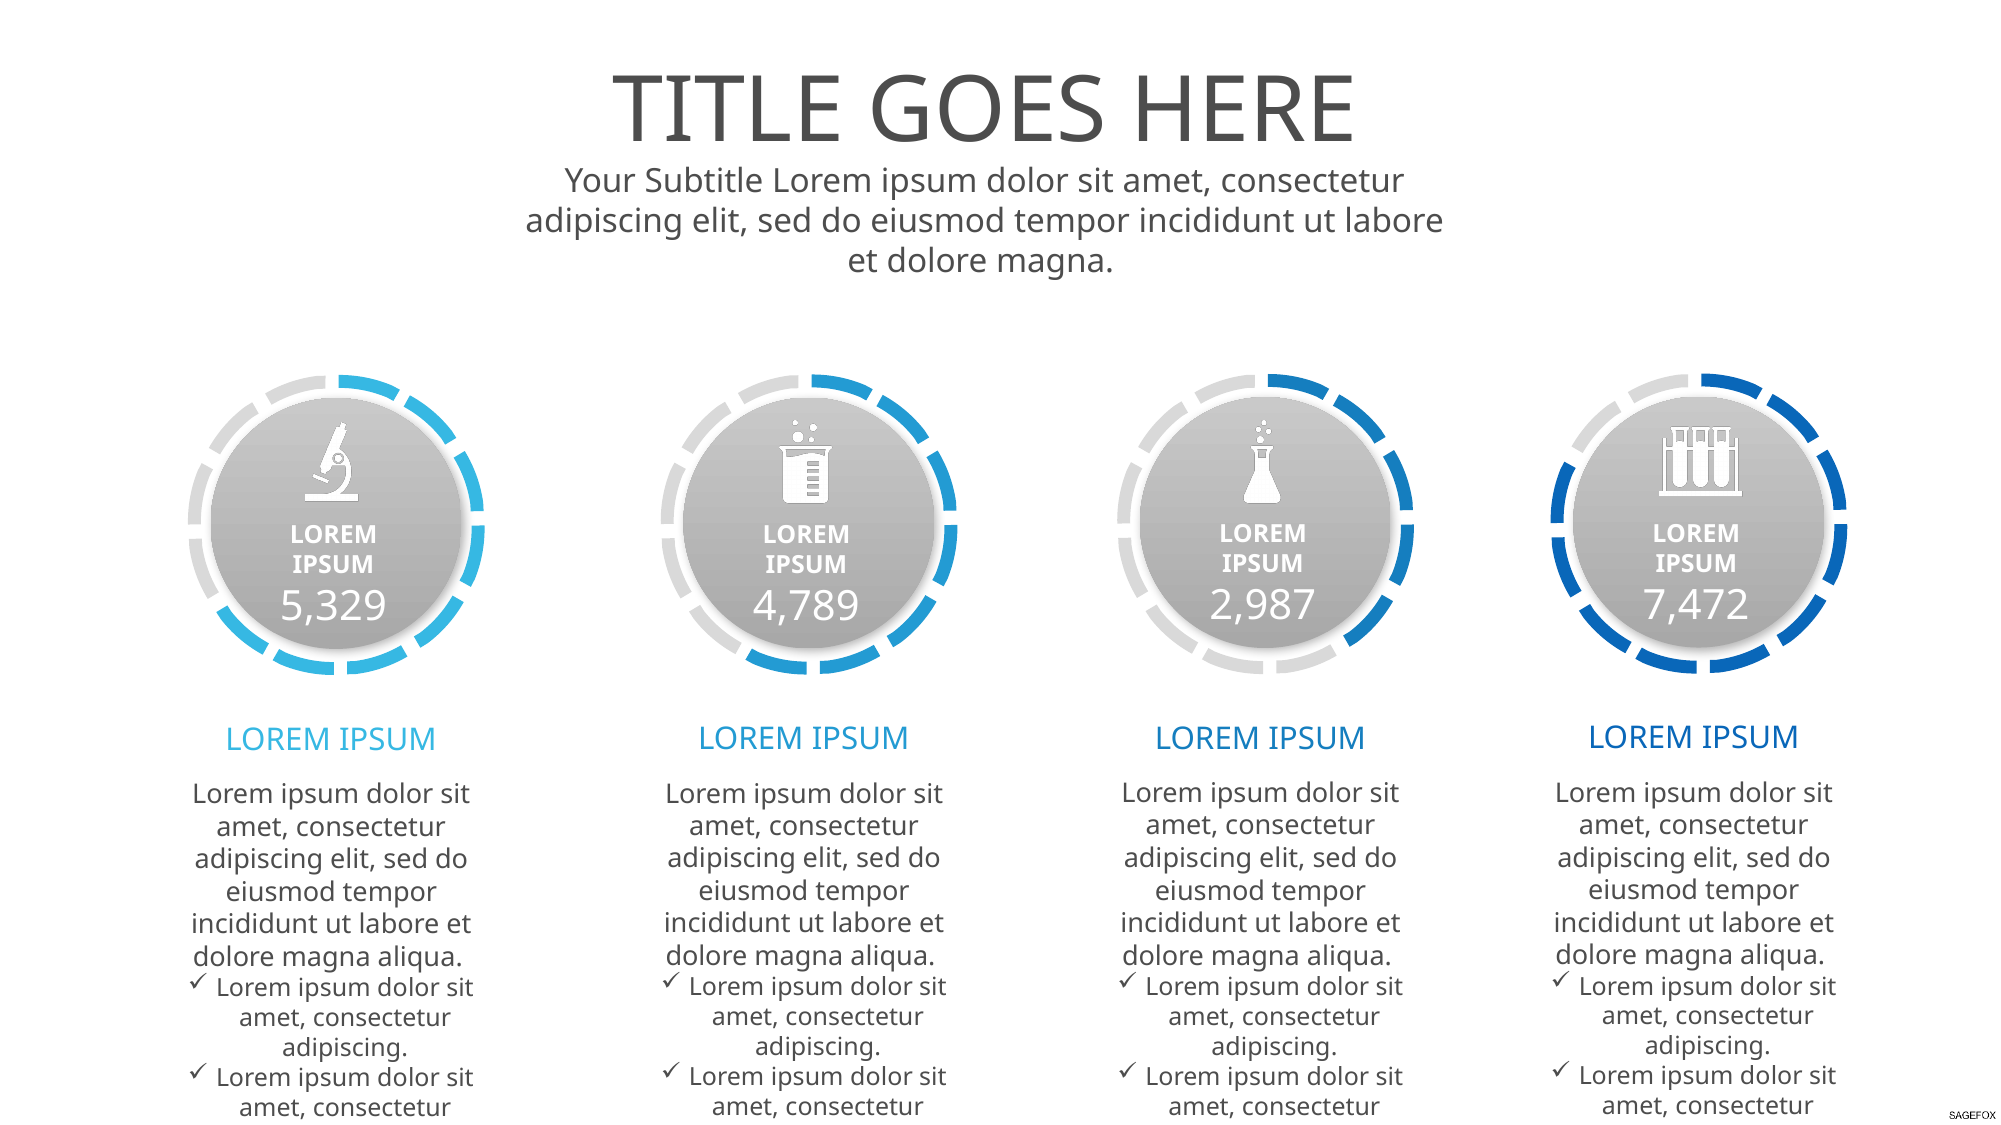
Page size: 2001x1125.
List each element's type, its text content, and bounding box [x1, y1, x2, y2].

text_box LOREM IPSUM Lorem ipsum dolor sit amet, consectetur adipiscing elit, sed do eiusmod tempor incididunt ut labore et dolore magna aliqua. Lorem ipsum dolor sit amet, consectetur adipiscing. Lorem ipsum dolor sit amet, consectetur adipiscing. [1512, 710, 1876, 1125]
picture [1216, 416, 1307, 507]
picture [1924, 1102, 2000, 1123]
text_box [1116, 373, 1415, 674]
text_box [187, 374, 486, 675]
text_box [1550, 373, 1848, 674]
text_box TITLE GOES HERE Your Subtitle Lorem ipsum dolor sit amet, consectetur adipiscing elit, sed do eiusmod tempor incididunt ut labore et dolore magna. [491, 42, 1480, 332]
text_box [660, 374, 958, 675]
picture [760, 416, 851, 507]
picture [286, 417, 377, 508]
text_box LOREM IPSUM Lorem ipsum dolor sit amet, consectetur adipiscing elit, sed do eiusmod tempor incididunt ut labore et dolore magna aliqua. Lorem ipsum dolor sit amet, consectetur adipiscing. Lorem ipsum dolor sit amet, consectetur adipiscing. [622, 711, 986, 1125]
text_box LOREM IPSUM Lorem ipsum dolor sit amet, consectetur adipiscing elit, sed do eiusmod tempor incididunt ut labore et dolore magna aliqua. Lorem ipsum dolor sit amet, consectetur adipiscing. Lorem ipsum dolor sit amet, consectetur adipiscing. [1078, 710, 1442, 1125]
text_box LOREM IPSUM Lorem ipsum dolor sit amet, consectetur adipiscing elit, sed do eiusmod tempor incididunt ut labore et dolore magna aliqua. Lorem ipsum dolor sit amet, consectetur adipiscing. Lorem ipsum dolor sit amet, consectetur adipiscing. [149, 711, 513, 1125]
picture [1655, 416, 1746, 507]
